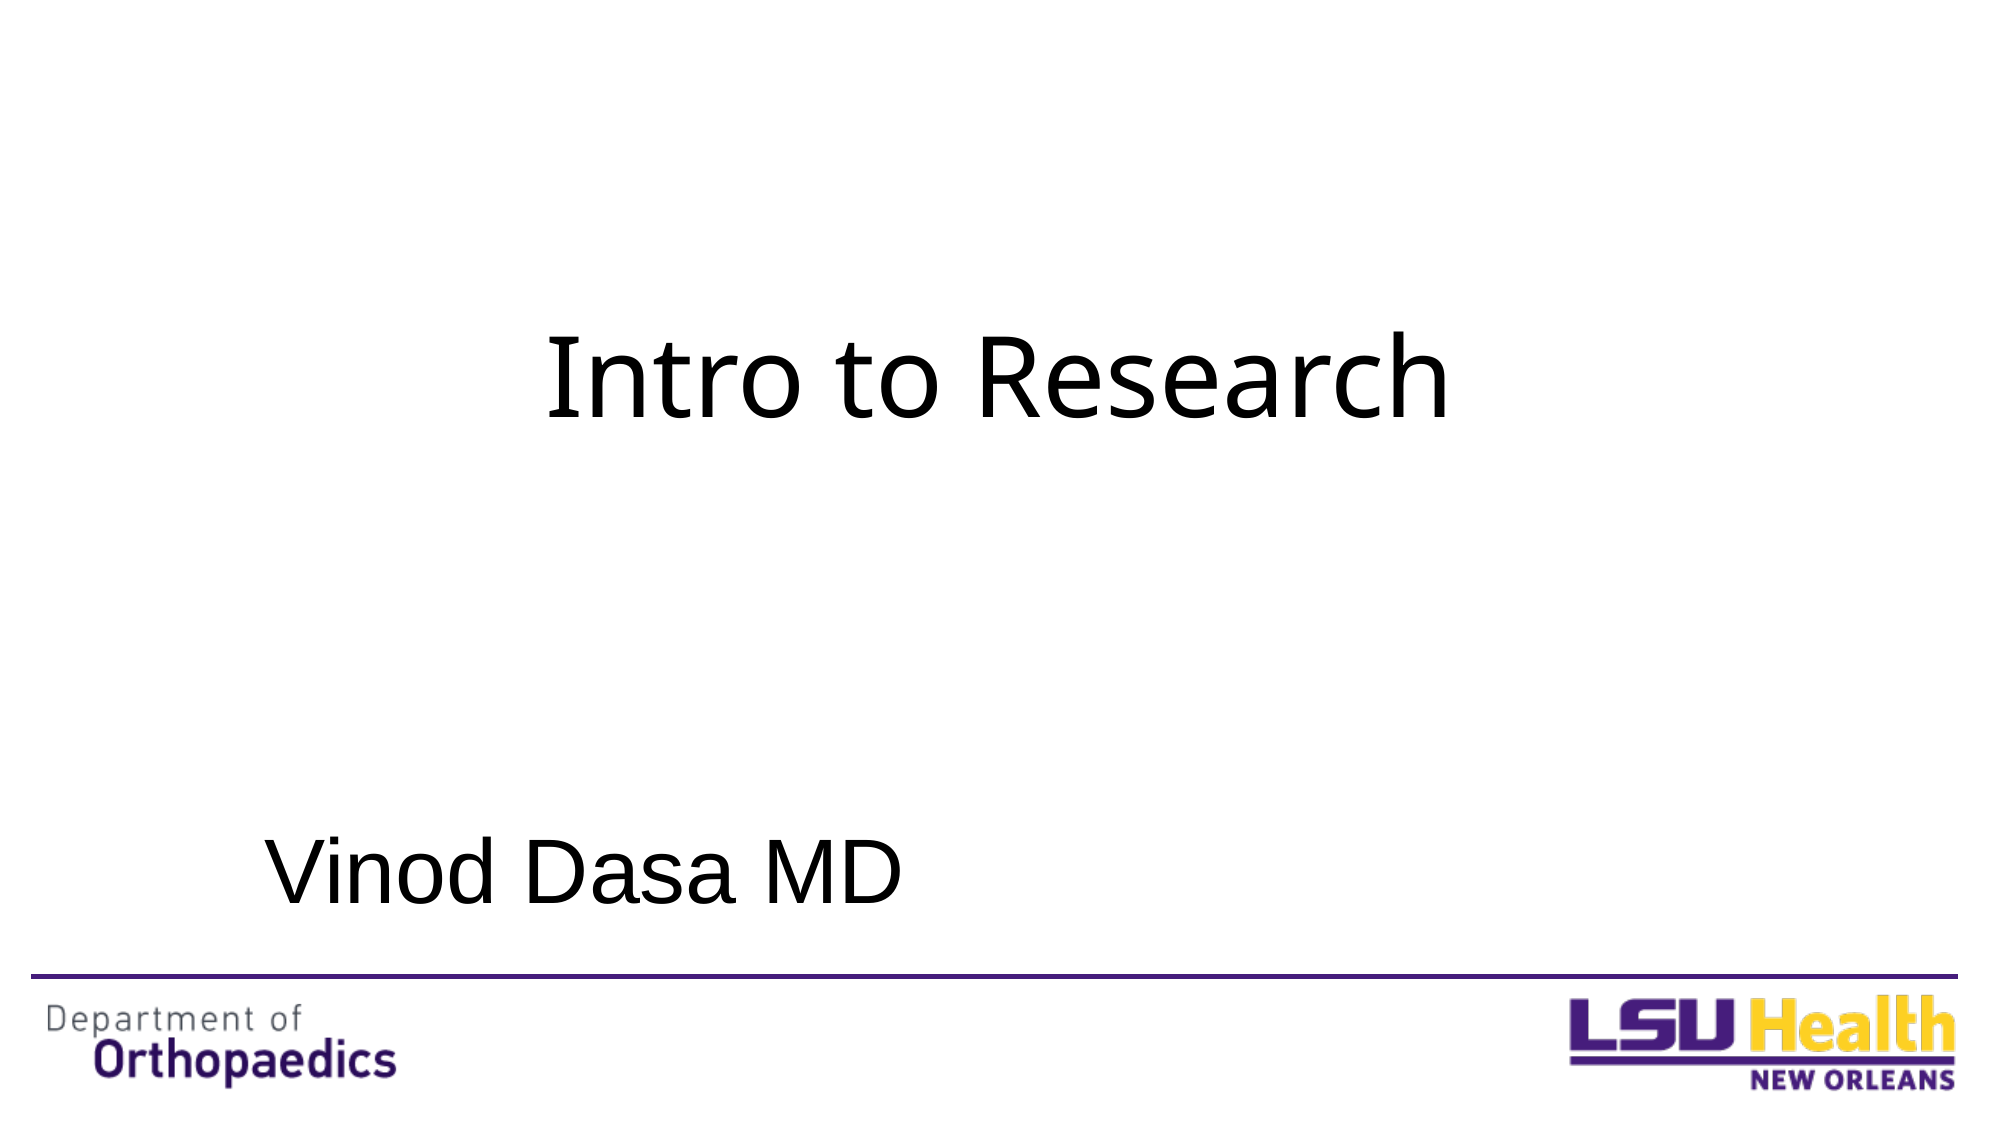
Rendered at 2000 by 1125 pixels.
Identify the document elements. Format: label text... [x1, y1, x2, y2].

subtitle Vinod Dasa MD [249, 750, 1750, 900]
title Intro to Research [249, 312, 1750, 750]
picture [1562, 986, 2000, 1099]
picture [45, 998, 441, 1094]
